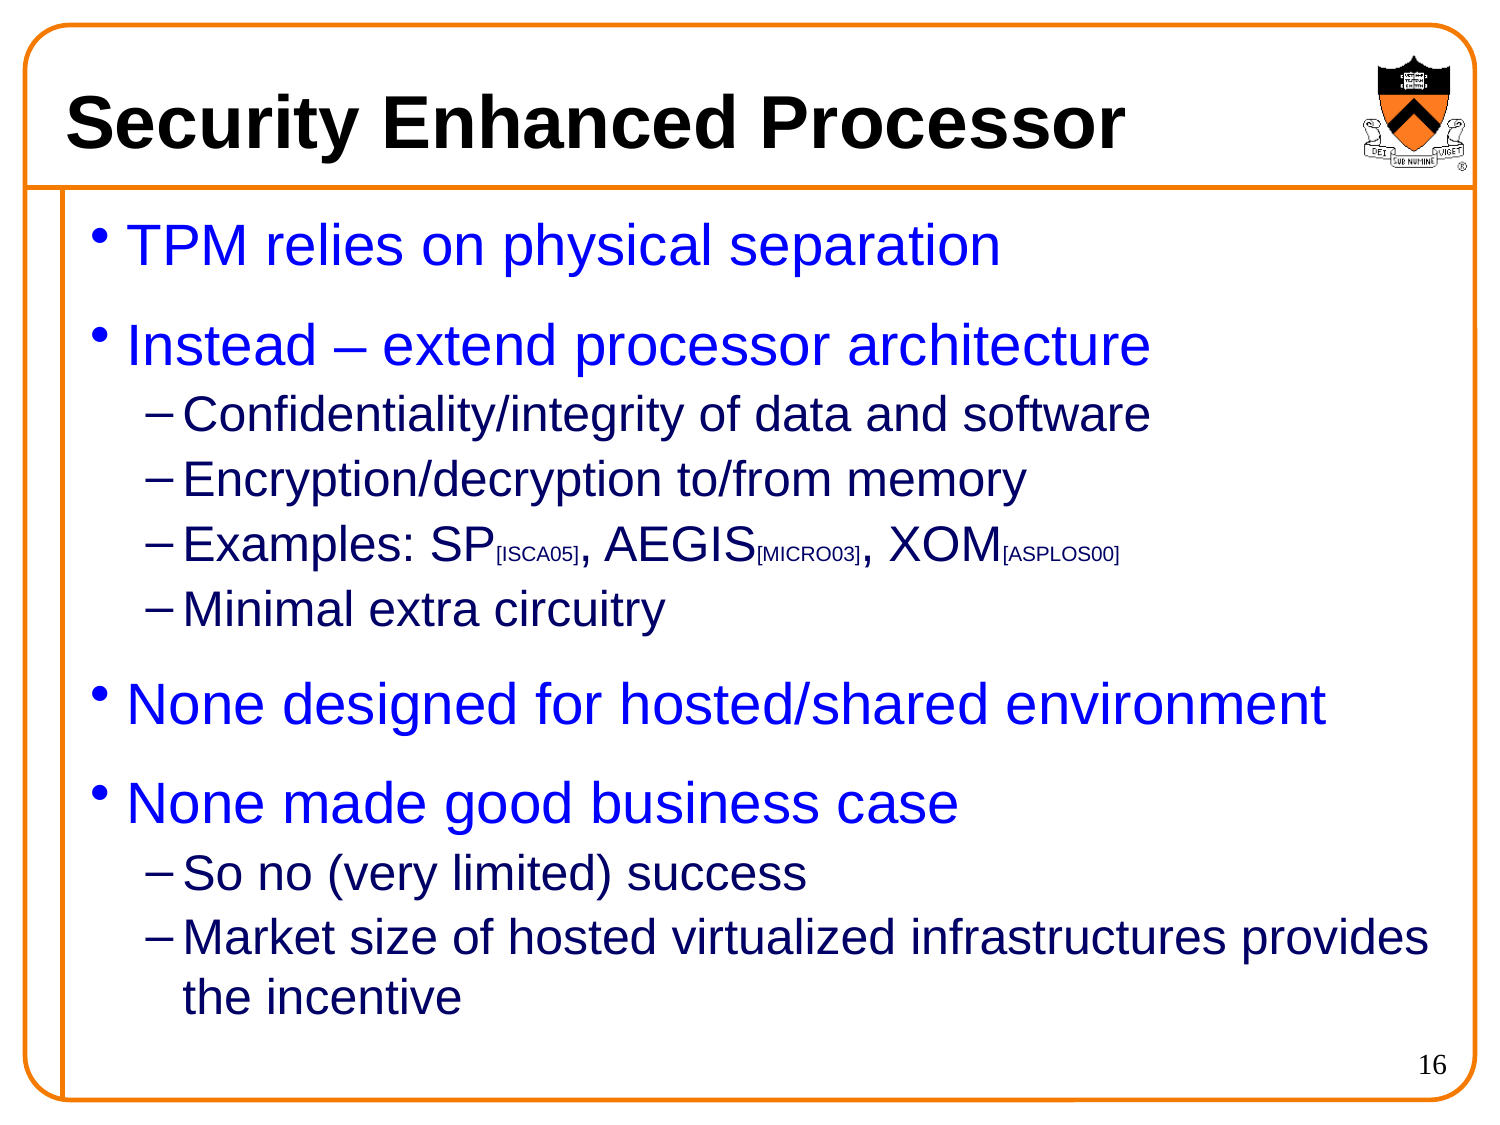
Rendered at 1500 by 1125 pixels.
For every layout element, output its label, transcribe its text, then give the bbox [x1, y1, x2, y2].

list TPM relies on physical separation Instead – extend processor architecture Confidentiality/integrity of data and software Encryption/decryption to/from memory Examples: SP[ISCA05], AEGIS[MICRO03], XOM[ASPLOS00] Minimal extra circuitry None designed for hosted/shared environment None made good business case So no (very limited) success Market size of hosted virtualized infrastructures provides the incentive [74, 199, 1463, 1101]
picture [1361, 52, 1467, 171]
title Security Enhanced Processor [49, 62, 1374, 176]
slide_number 16 [1312, 1037, 1463, 1101]
